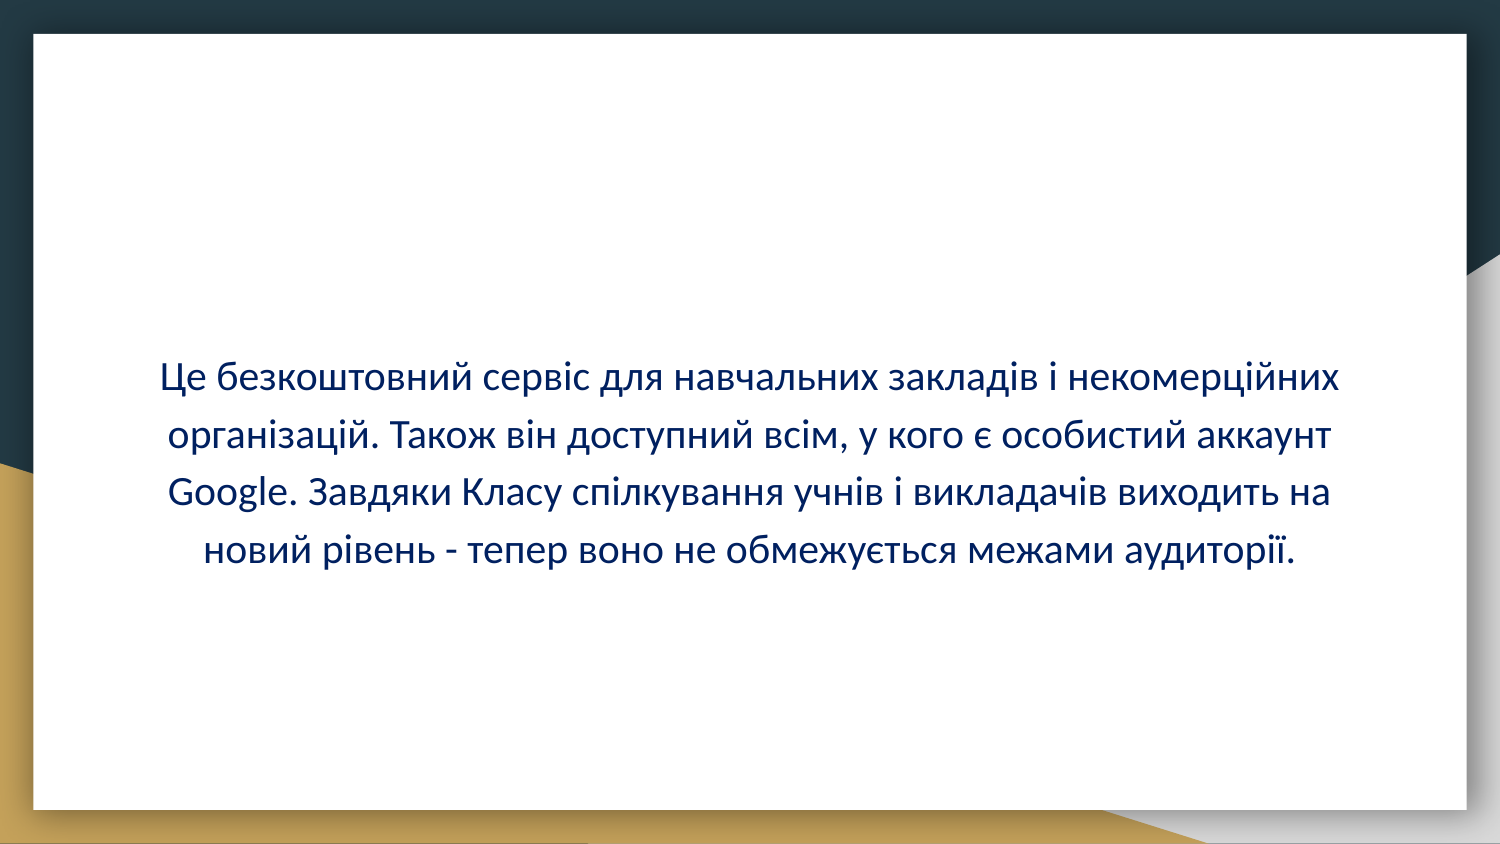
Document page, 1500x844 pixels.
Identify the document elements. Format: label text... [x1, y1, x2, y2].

list Це безкоштовний сервіс для навчальних закладів і некомерційних організацій. Також він доступний всім, у кого є особистий аккаунт Google. Завдяки Класу спілкування учнів і викладачів виходить на новий рівень - тепер воно не обмежується межами аудиторії. [134, 326, 1366, 729]
